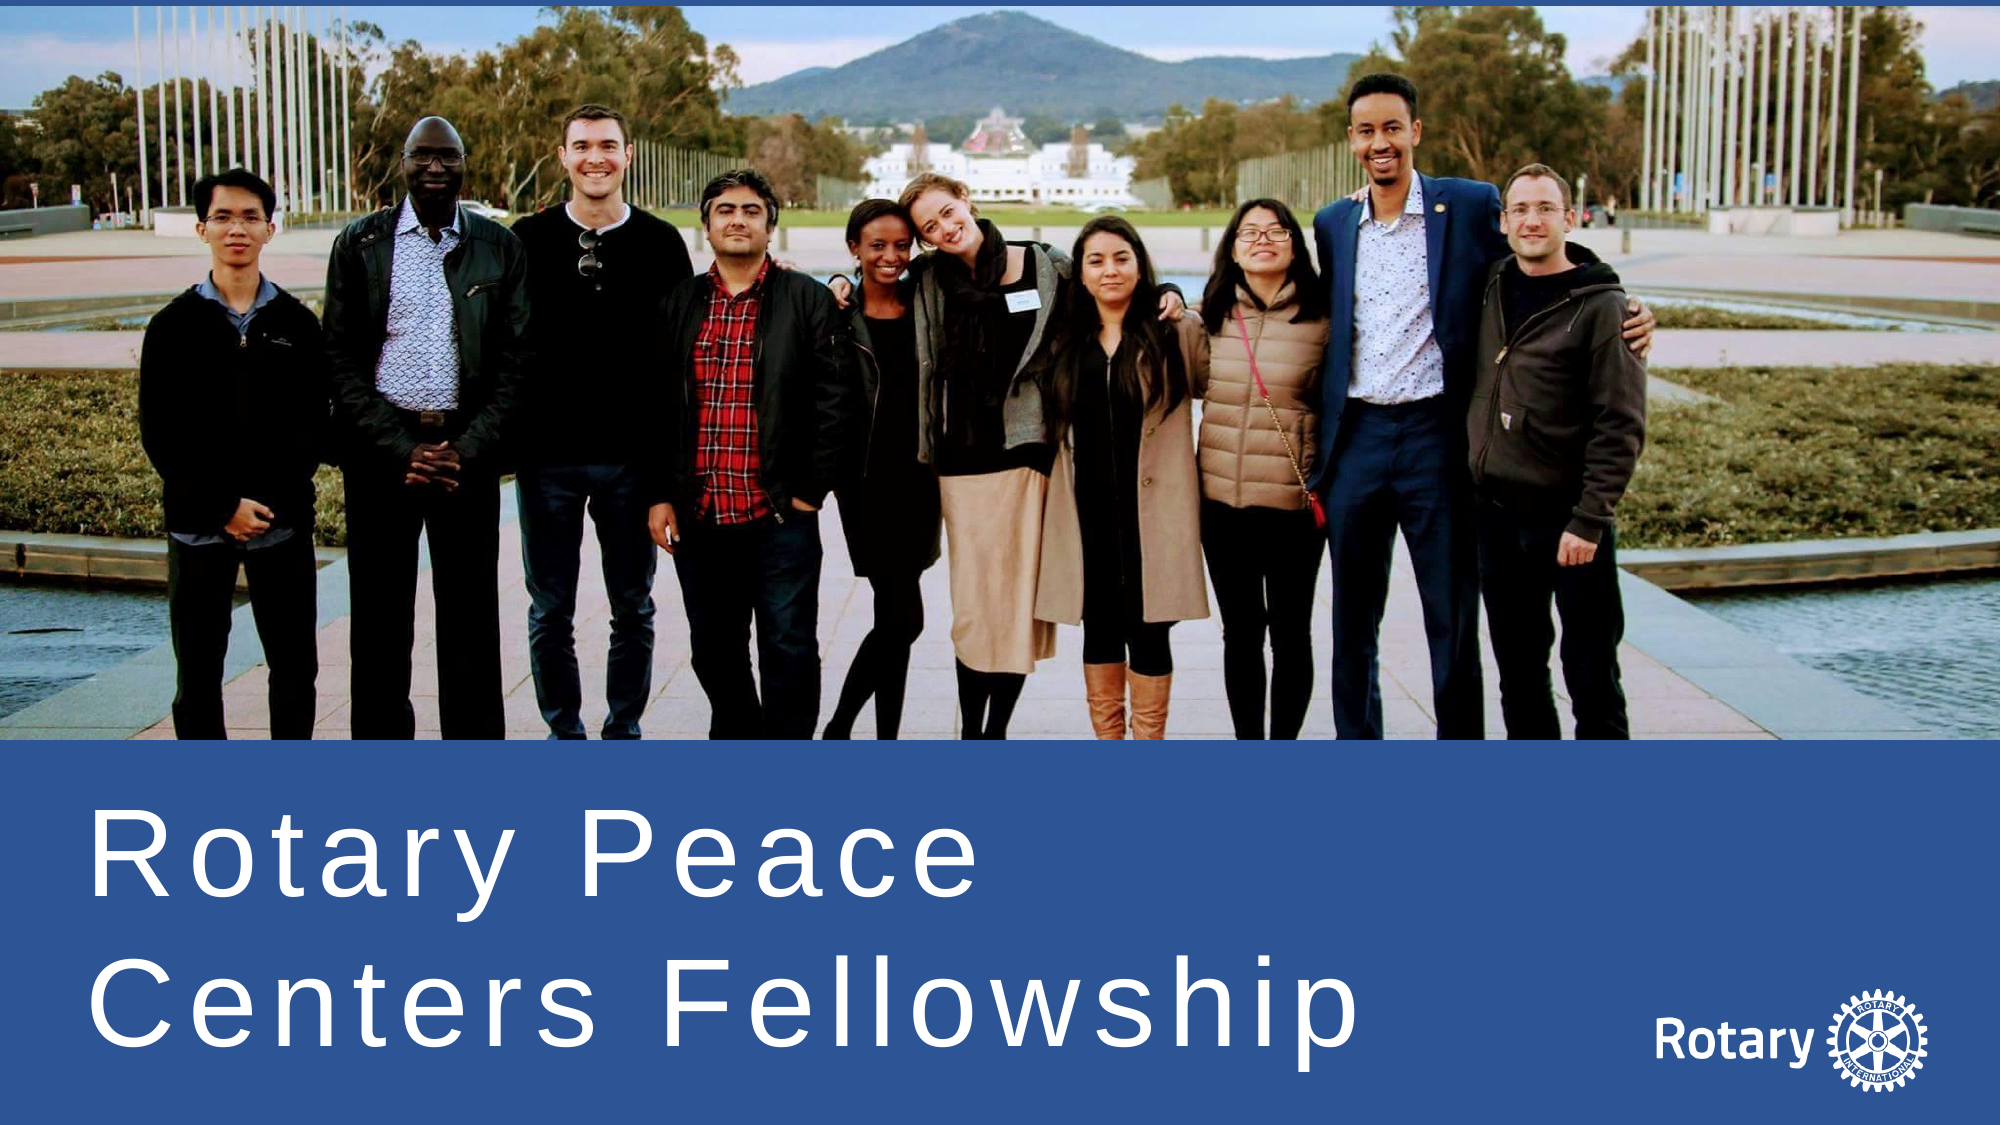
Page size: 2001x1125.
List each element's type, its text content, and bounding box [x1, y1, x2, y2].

picture [0, 6, 2000, 740]
text_box Rotary Peace Centers Fellowship [70, 783, 1499, 1059]
picture [1656, 989, 1928, 1092]
